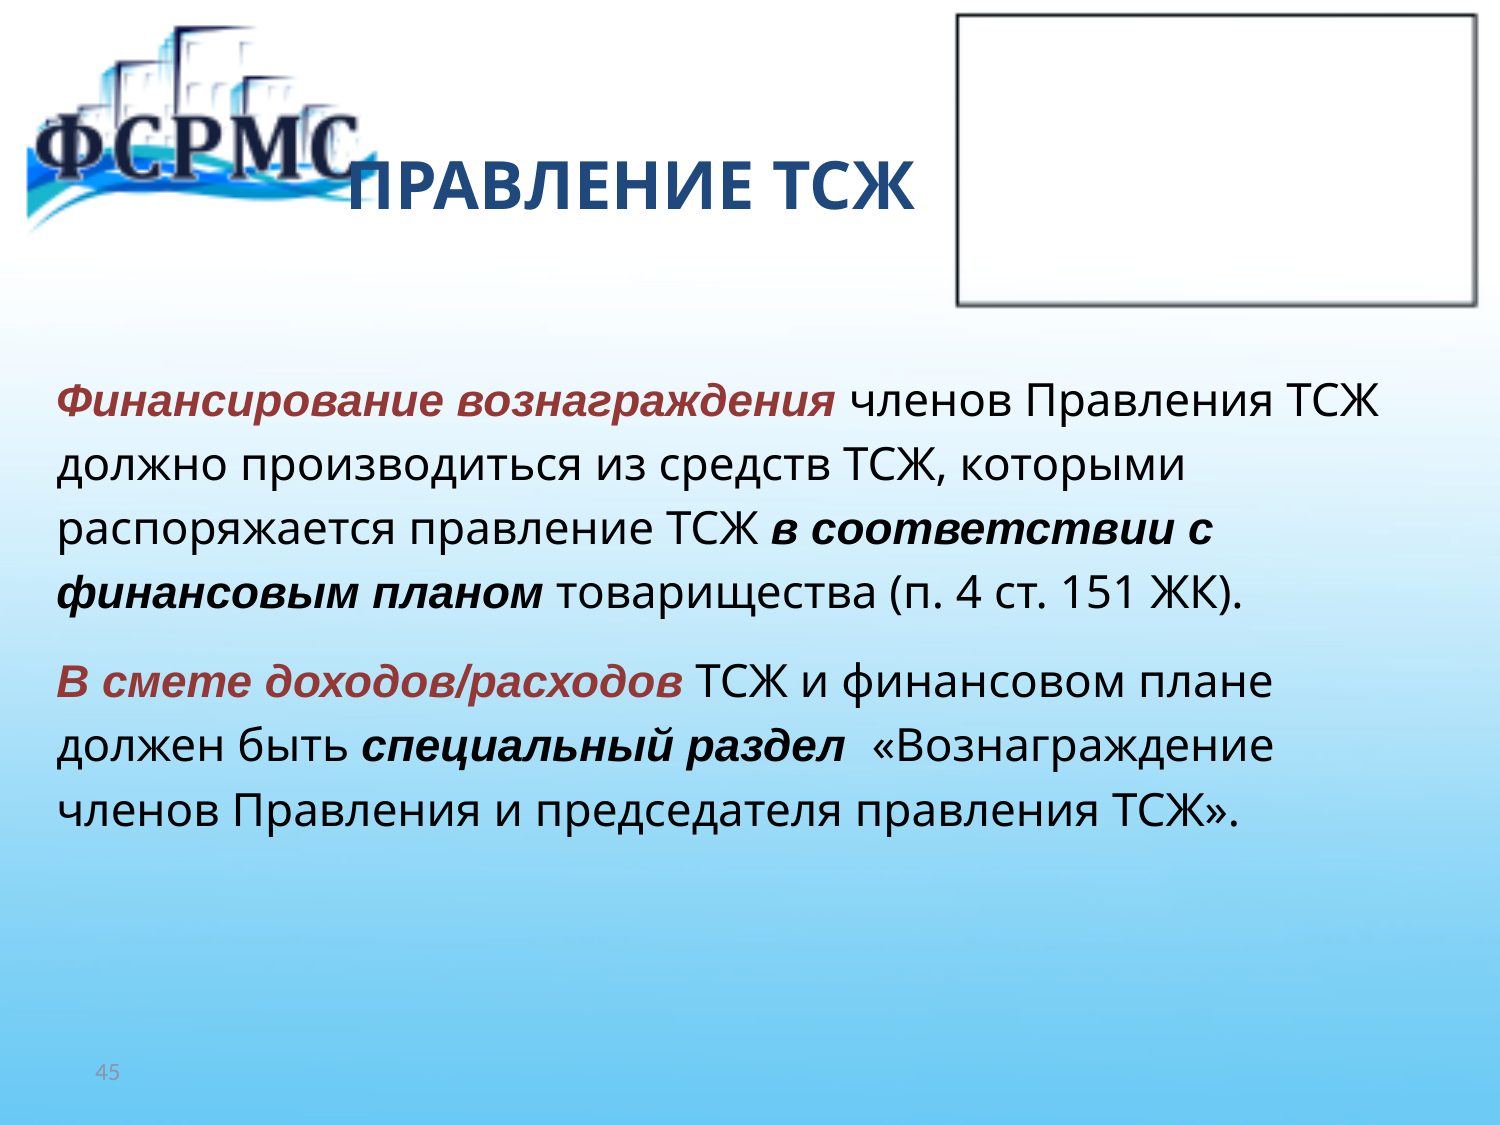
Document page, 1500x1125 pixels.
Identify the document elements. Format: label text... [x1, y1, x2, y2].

slide_number 45 [53, 1040, 136, 1100]
list Финансирование вознаграждения членов Правления ТСЖ должно производиться из средств ТСЖ, которыми распоряжается правление ТСЖ в соответствии с финансовым планом товарищества (п. 4 ст. 151 ЖК). В смете доходов/расходов ТСЖ и финансовом плане должен быть специальный раздел «Вознаграждение членов Правления и председателя правления ТСЖ». [41, 363, 1500, 1032]
picture [0, 0, 1500, 1125]
title ПРАВЛЕНИЕ ТСЖ [304, 117, 957, 329]
